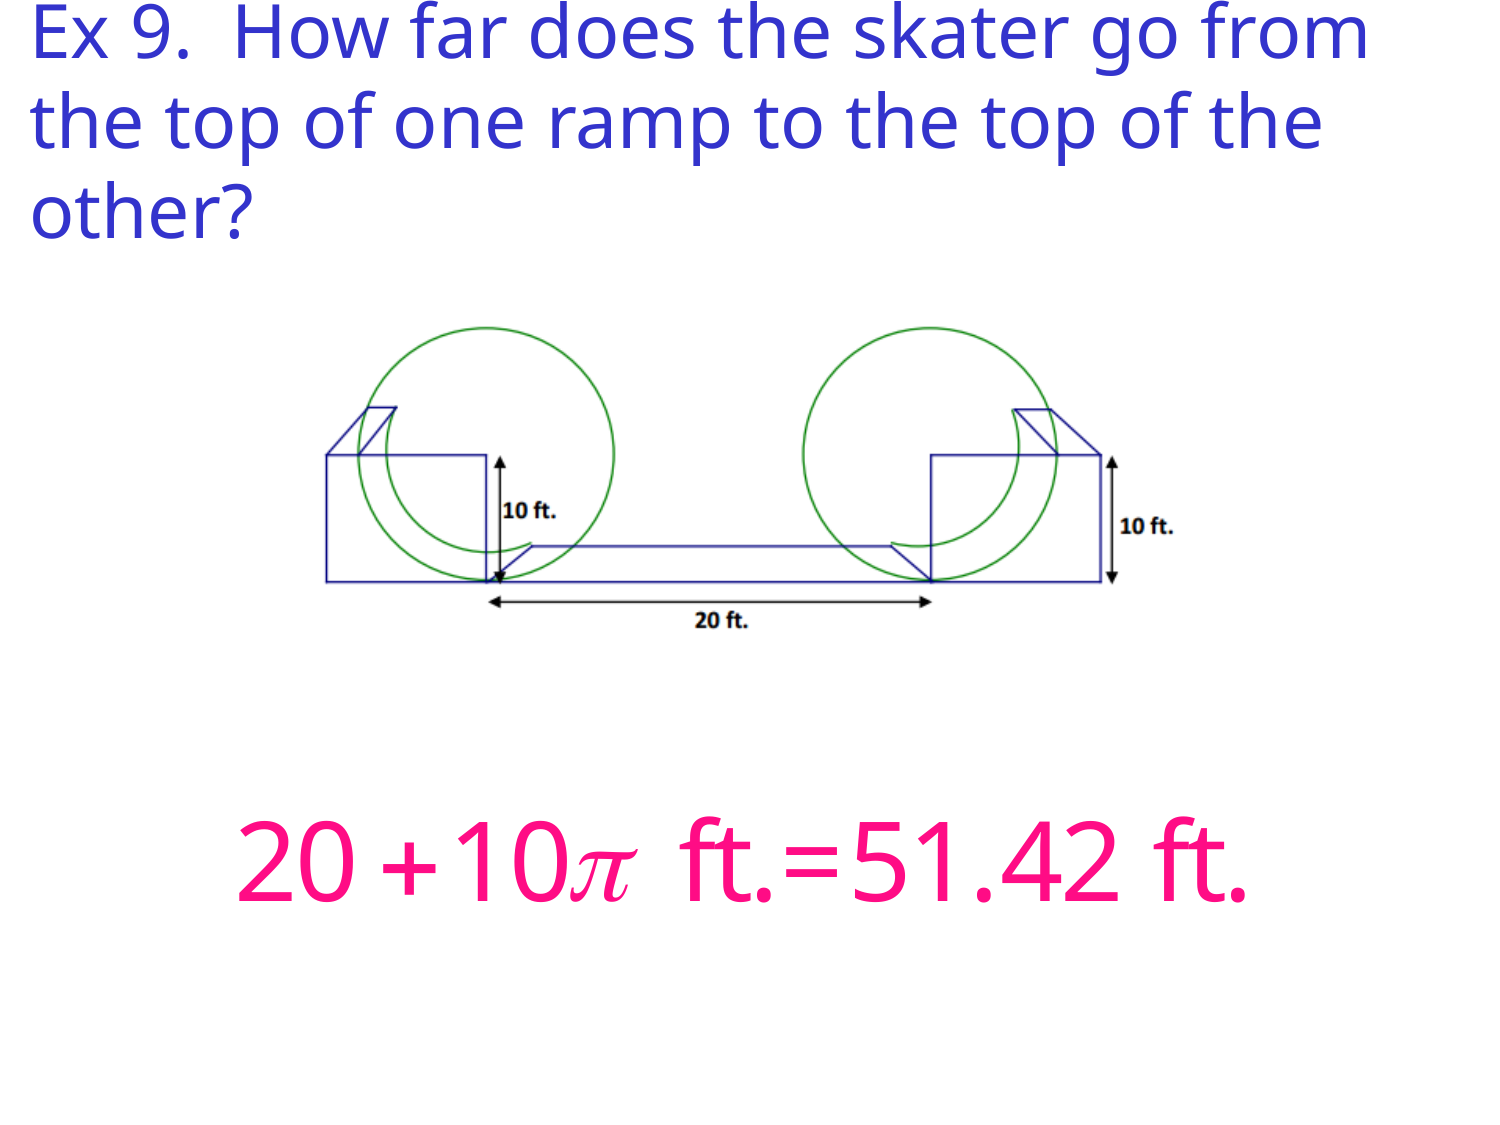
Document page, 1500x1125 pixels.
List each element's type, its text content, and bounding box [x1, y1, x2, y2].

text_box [218, 799, 1273, 930]
picture [315, 324, 1176, 633]
title Ex 9. How far does the skater go from the top of one ramp to the top of the other? [13, 24, 1477, 213]
